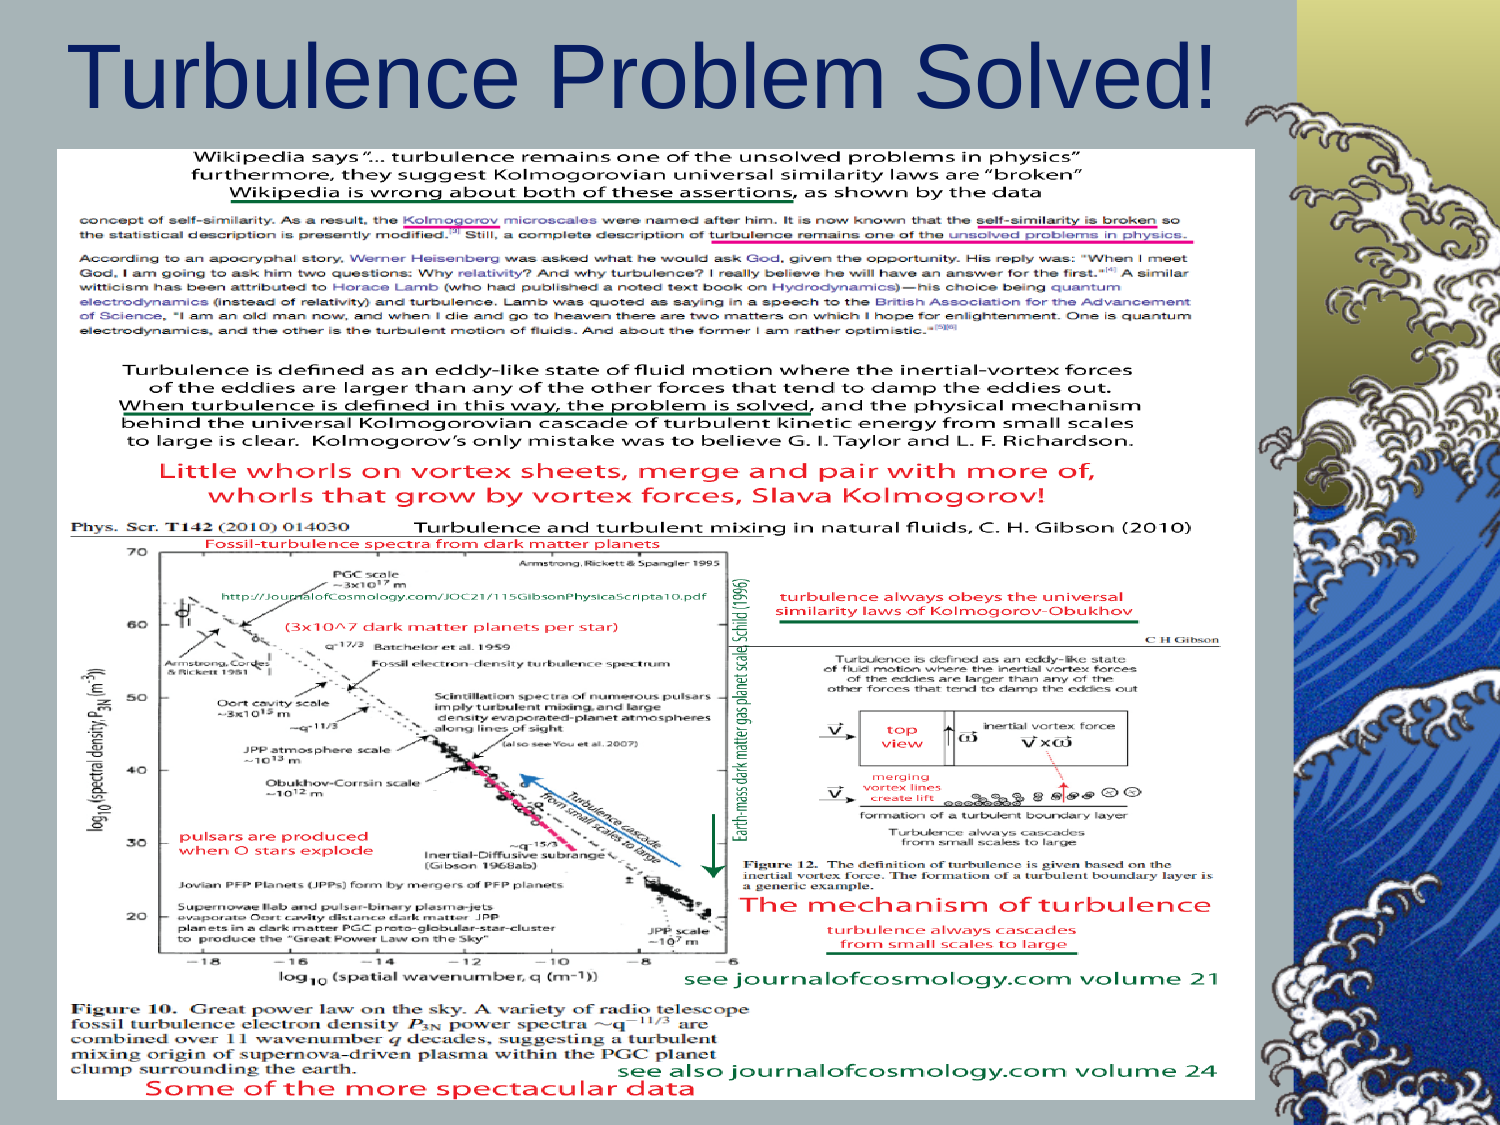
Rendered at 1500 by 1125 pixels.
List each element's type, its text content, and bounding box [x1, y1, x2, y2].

picture [1217, 76, 1500, 148]
title Turbulence Problem Solved! [37, 0, 1251, 145]
picture [1217, 1101, 1500, 1125]
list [0, 148, 1500, 1101]
